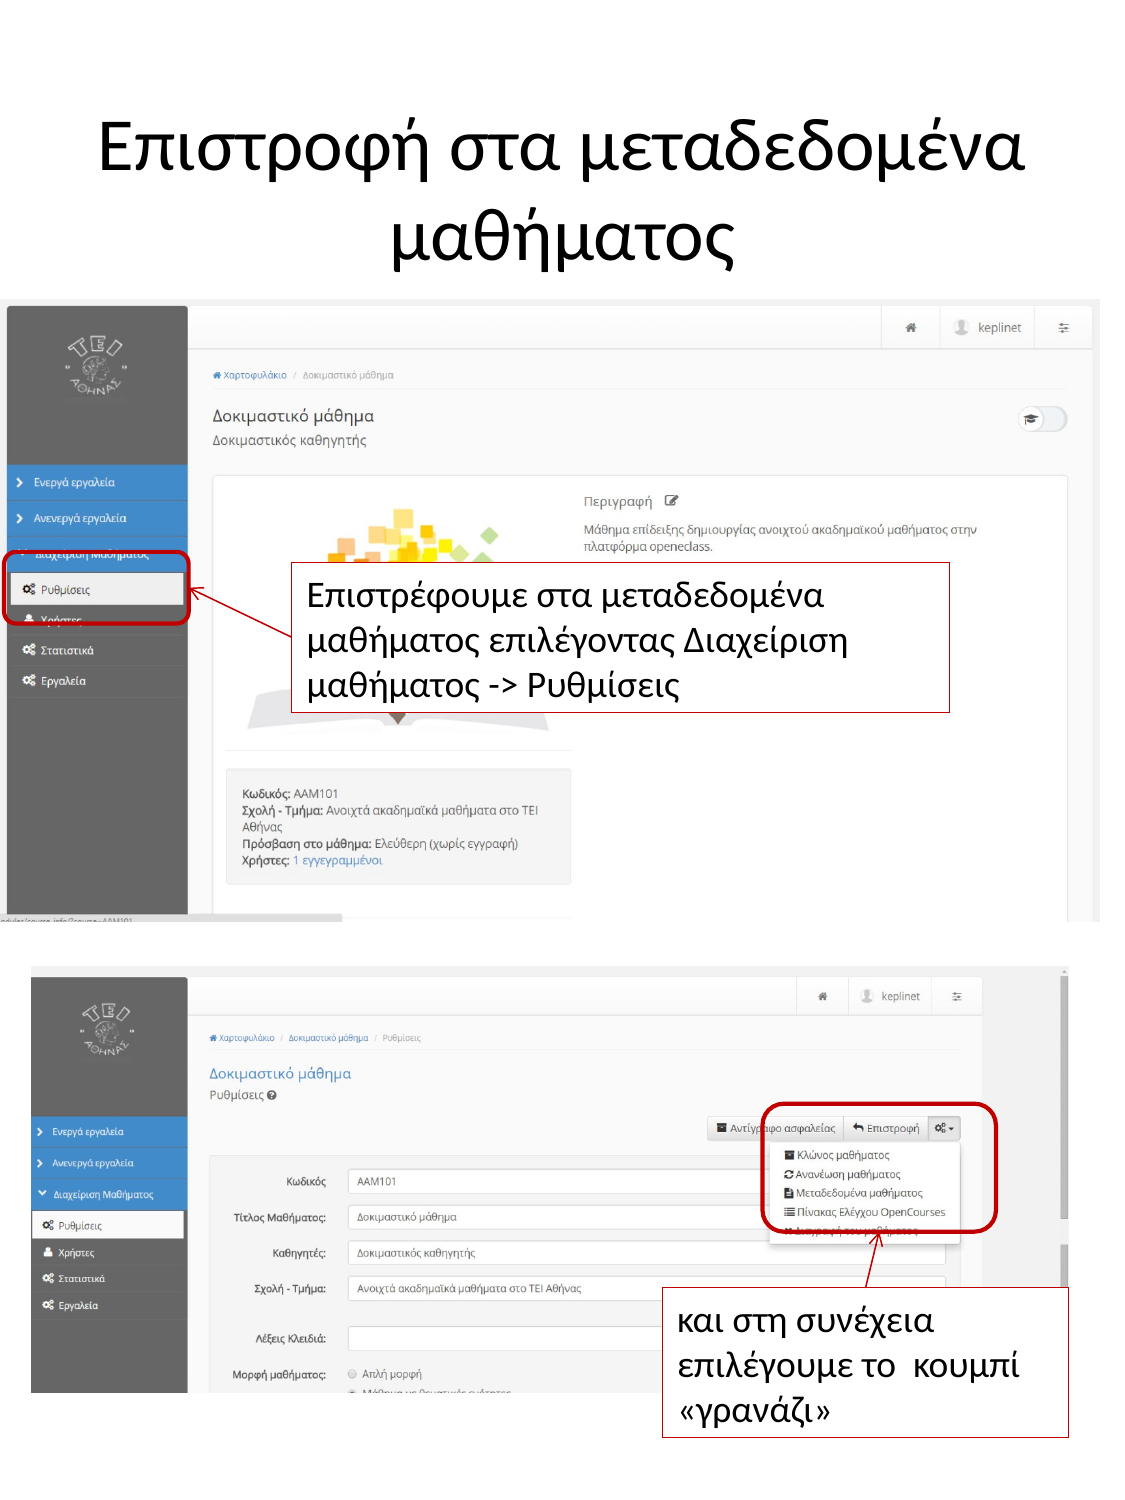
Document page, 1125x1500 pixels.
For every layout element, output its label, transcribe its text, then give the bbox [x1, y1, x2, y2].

text_box και στη συνέχεια επιλέγουμε το κουμπί «γρανάζι» [662, 1399, 1069, 1438]
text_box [188, 587, 292, 639]
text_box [865, 1231, 880, 1289]
title Επιστροφή στα μεταδεδομένα μαθήματος [56, 60, 1069, 298]
picture [0, 299, 1101, 922]
picture [30, 966, 1069, 1393]
